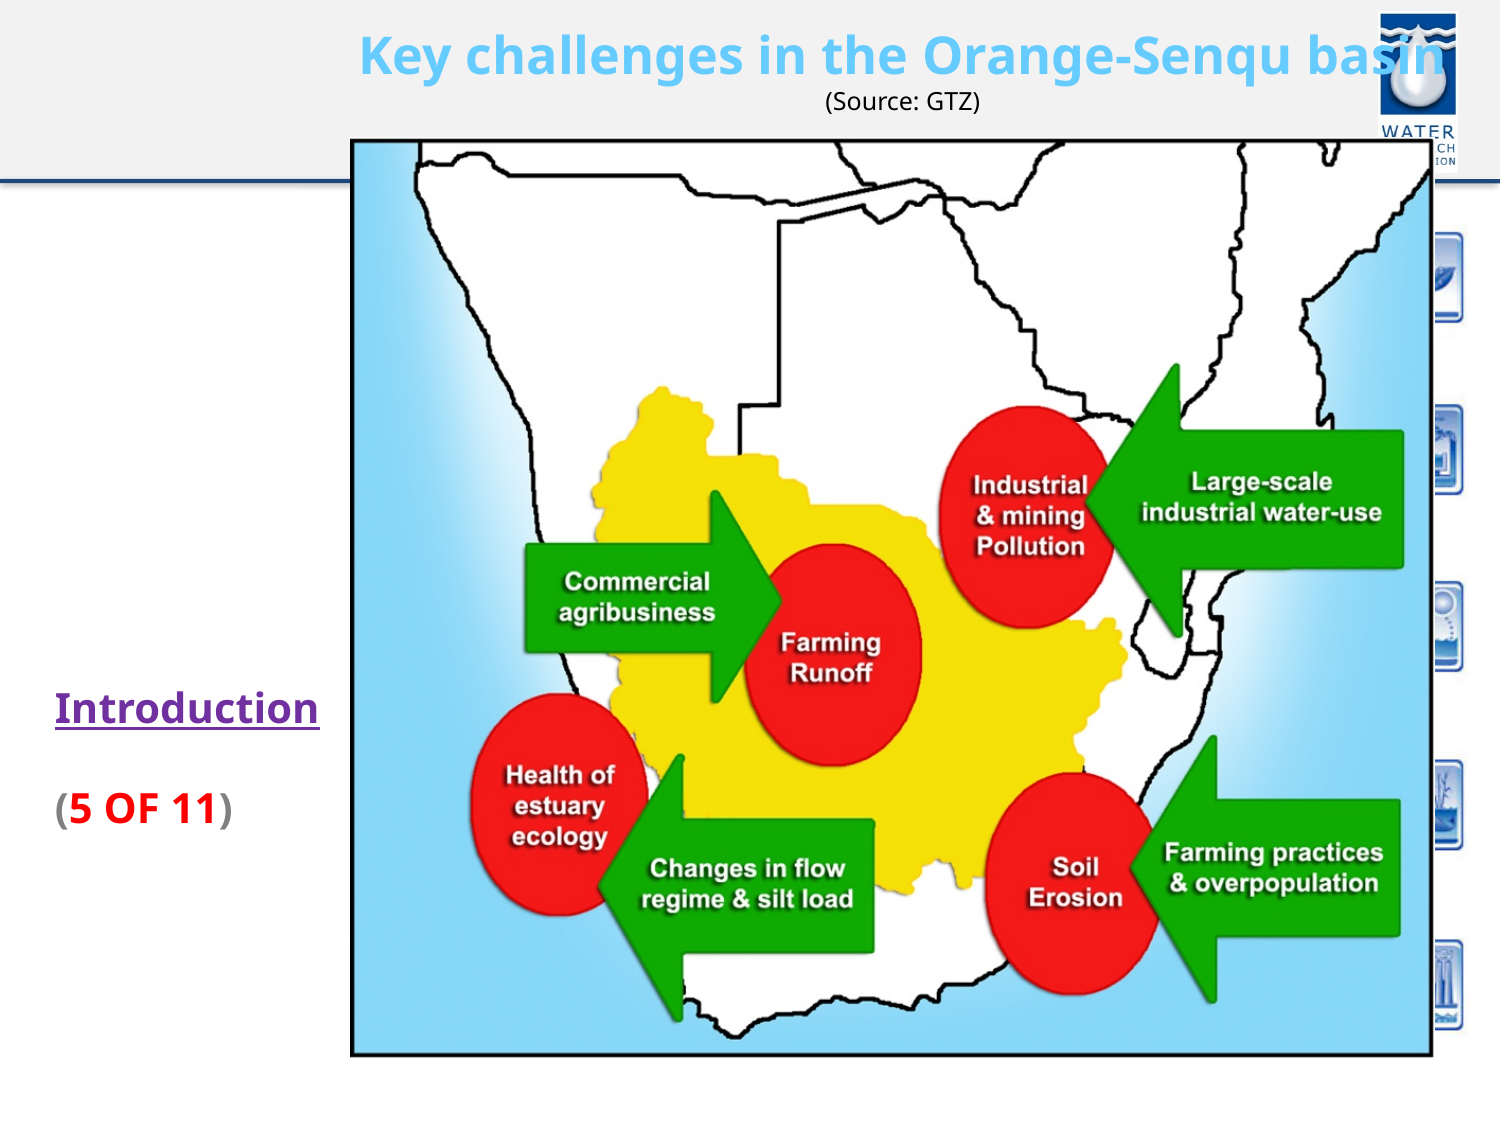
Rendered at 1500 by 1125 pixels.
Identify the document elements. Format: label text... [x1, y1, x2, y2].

picture [349, 11, 1495, 1065]
text_box Introduction (5 OF 11) [39, 674, 350, 1125]
text_box Key challenges in the Orange-Senqu basin (Source: GTZ) [358, 22, 1448, 116]
